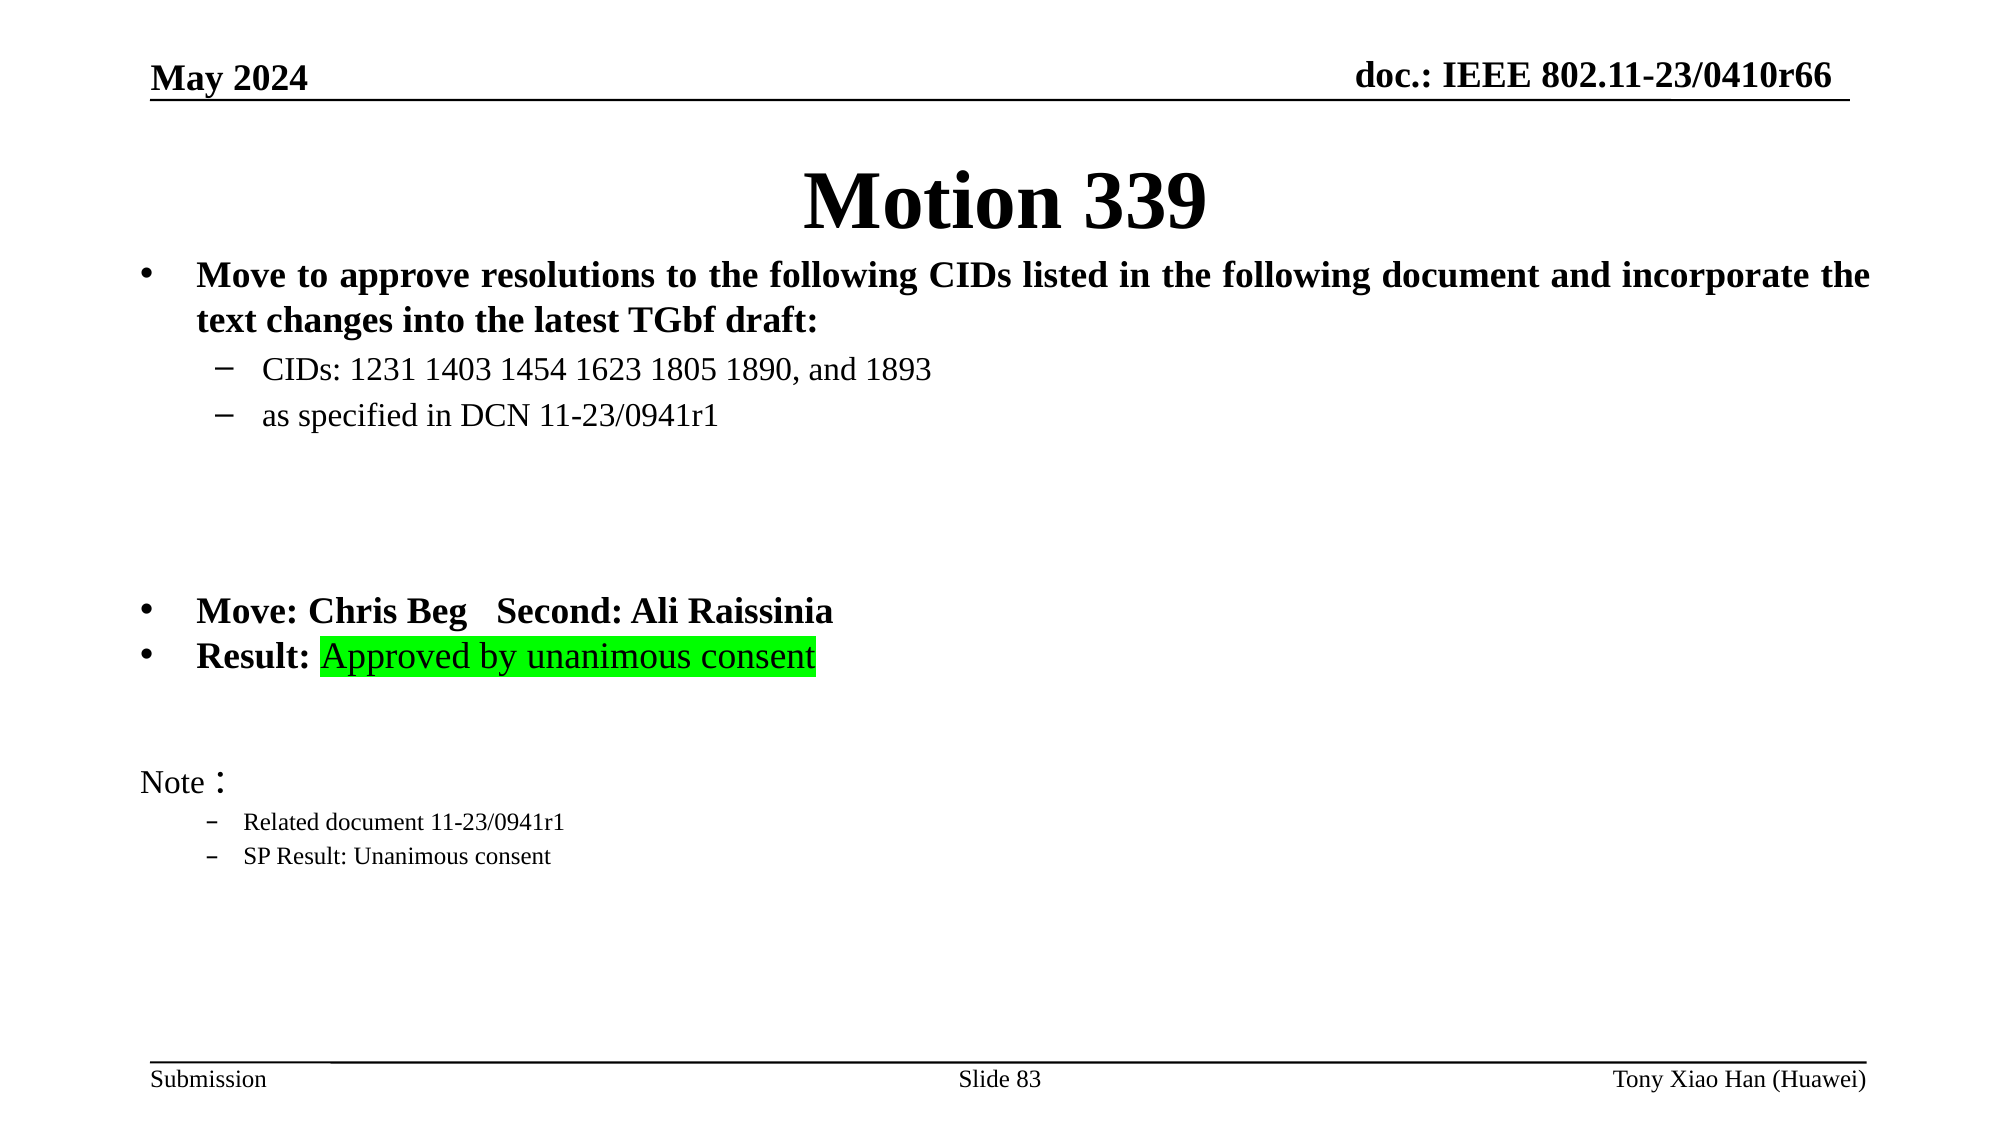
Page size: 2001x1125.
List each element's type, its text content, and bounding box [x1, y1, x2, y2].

text_box Motion 339 [368, 137, 1644, 212]
text_box Move to approve resolutions to the following CIDs listed in the following document and incorporate the text changes into the latest TGbf draft: CIDs: 1231 1403 1454 1623 1805 1890, and 1893 as specified in DCN 11-23/0941r1 Move: Chris Beg Second: Ali Raissinia Result: Approved by unanimous consent Note： Related document 11-23/0941r1 SP Result: Unanimous consent [125, 212, 1888, 900]
